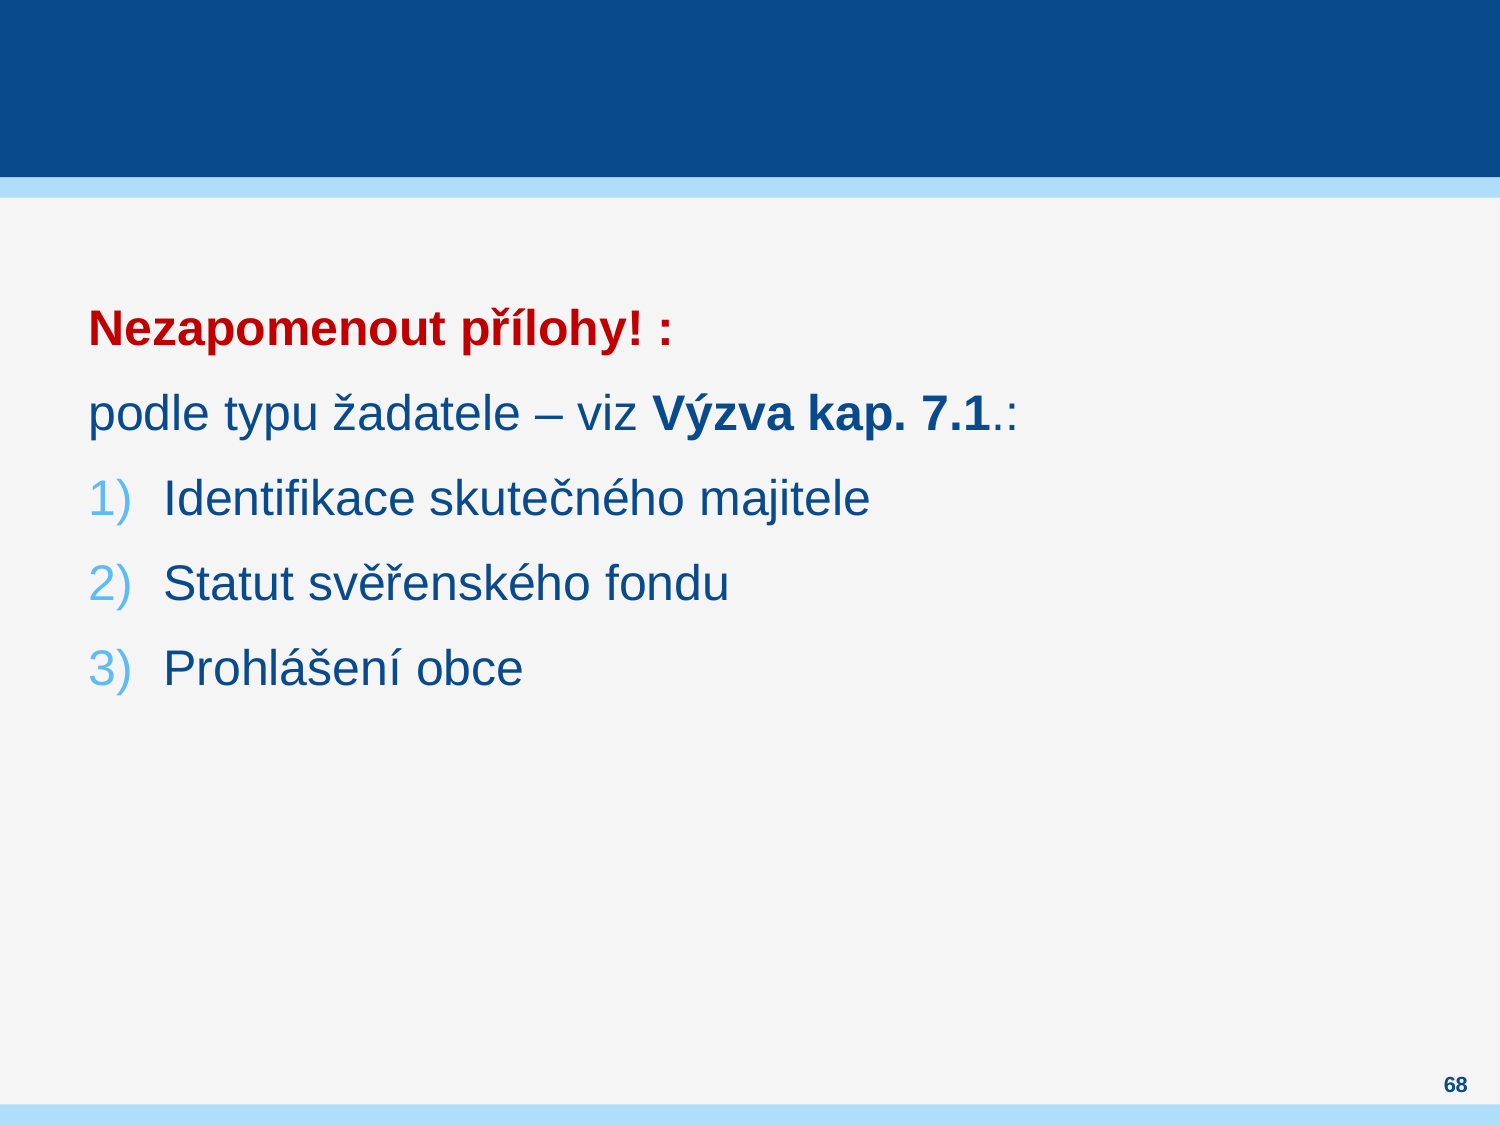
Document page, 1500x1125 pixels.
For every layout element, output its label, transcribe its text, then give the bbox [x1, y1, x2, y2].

list Nezapomenout přílohy! : podle typu žadatele – viz Výzva kap. 7.1.: Identifikace skutečného majitele Statut svěřenského fondu Prohlášení obce [88, 295, 1412, 1004]
slide_number 68 [1417, 1068, 1495, 1099]
